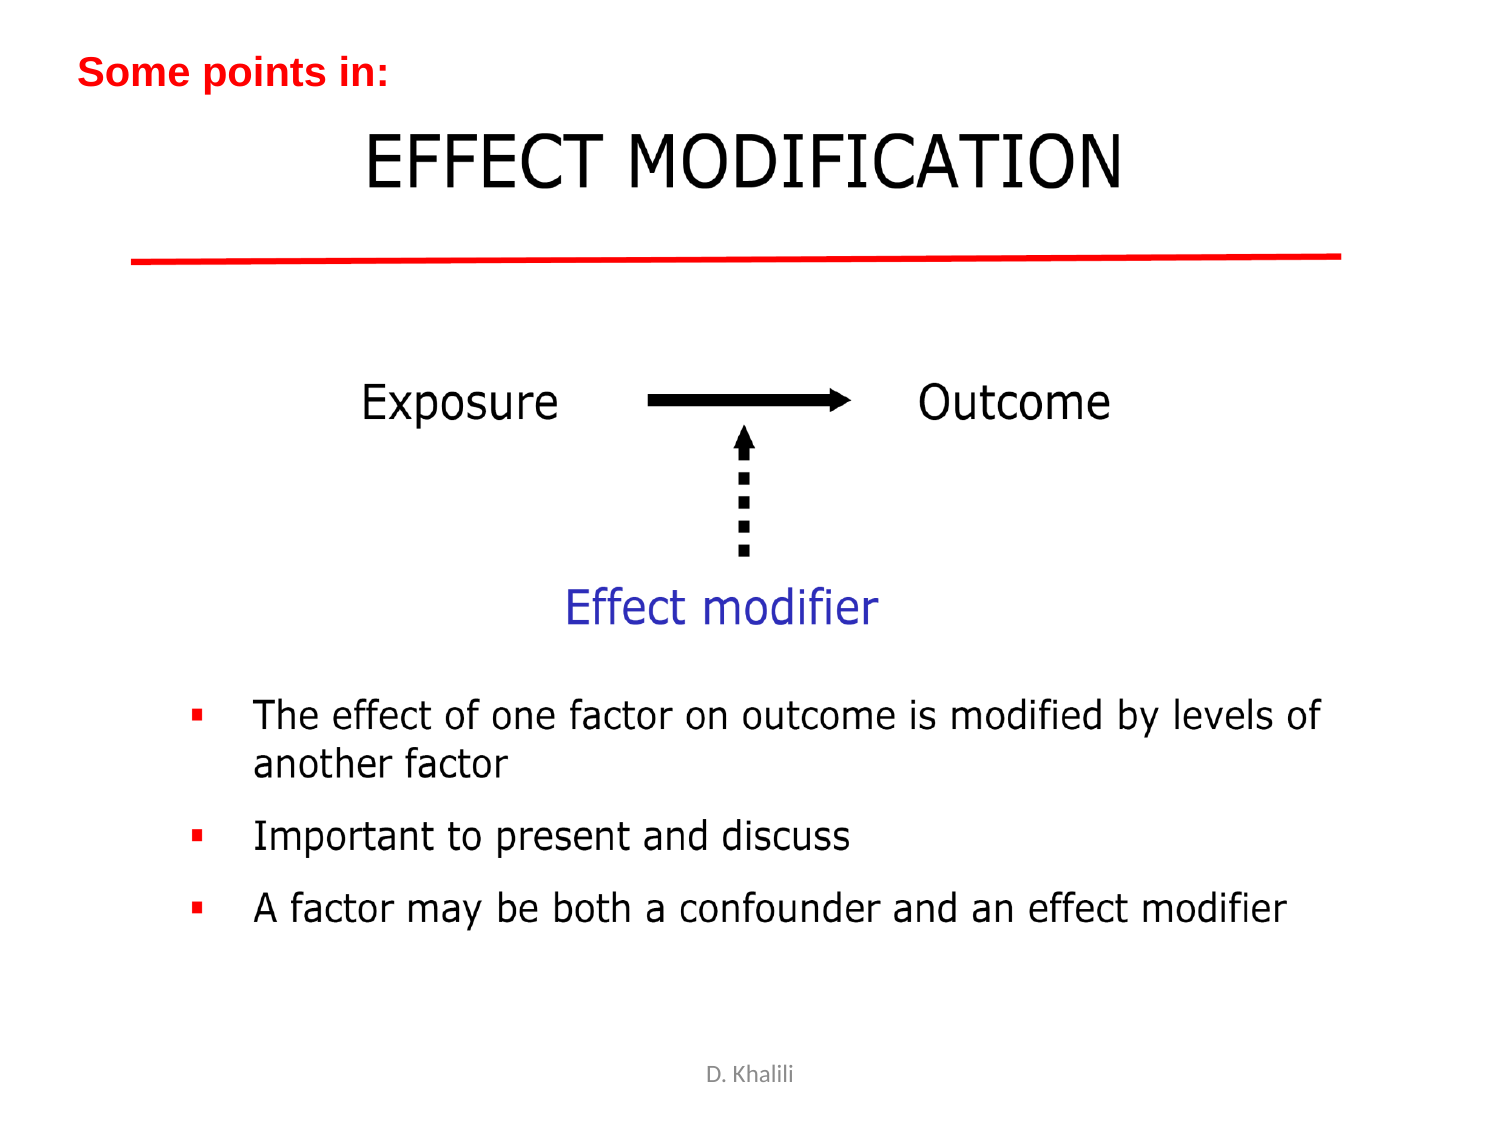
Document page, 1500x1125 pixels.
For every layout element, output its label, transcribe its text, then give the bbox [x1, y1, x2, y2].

footer D. Khalili [512, 1042, 988, 1103]
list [87, 124, 1389, 1031]
text_box Some points in: [62, 37, 425, 103]
